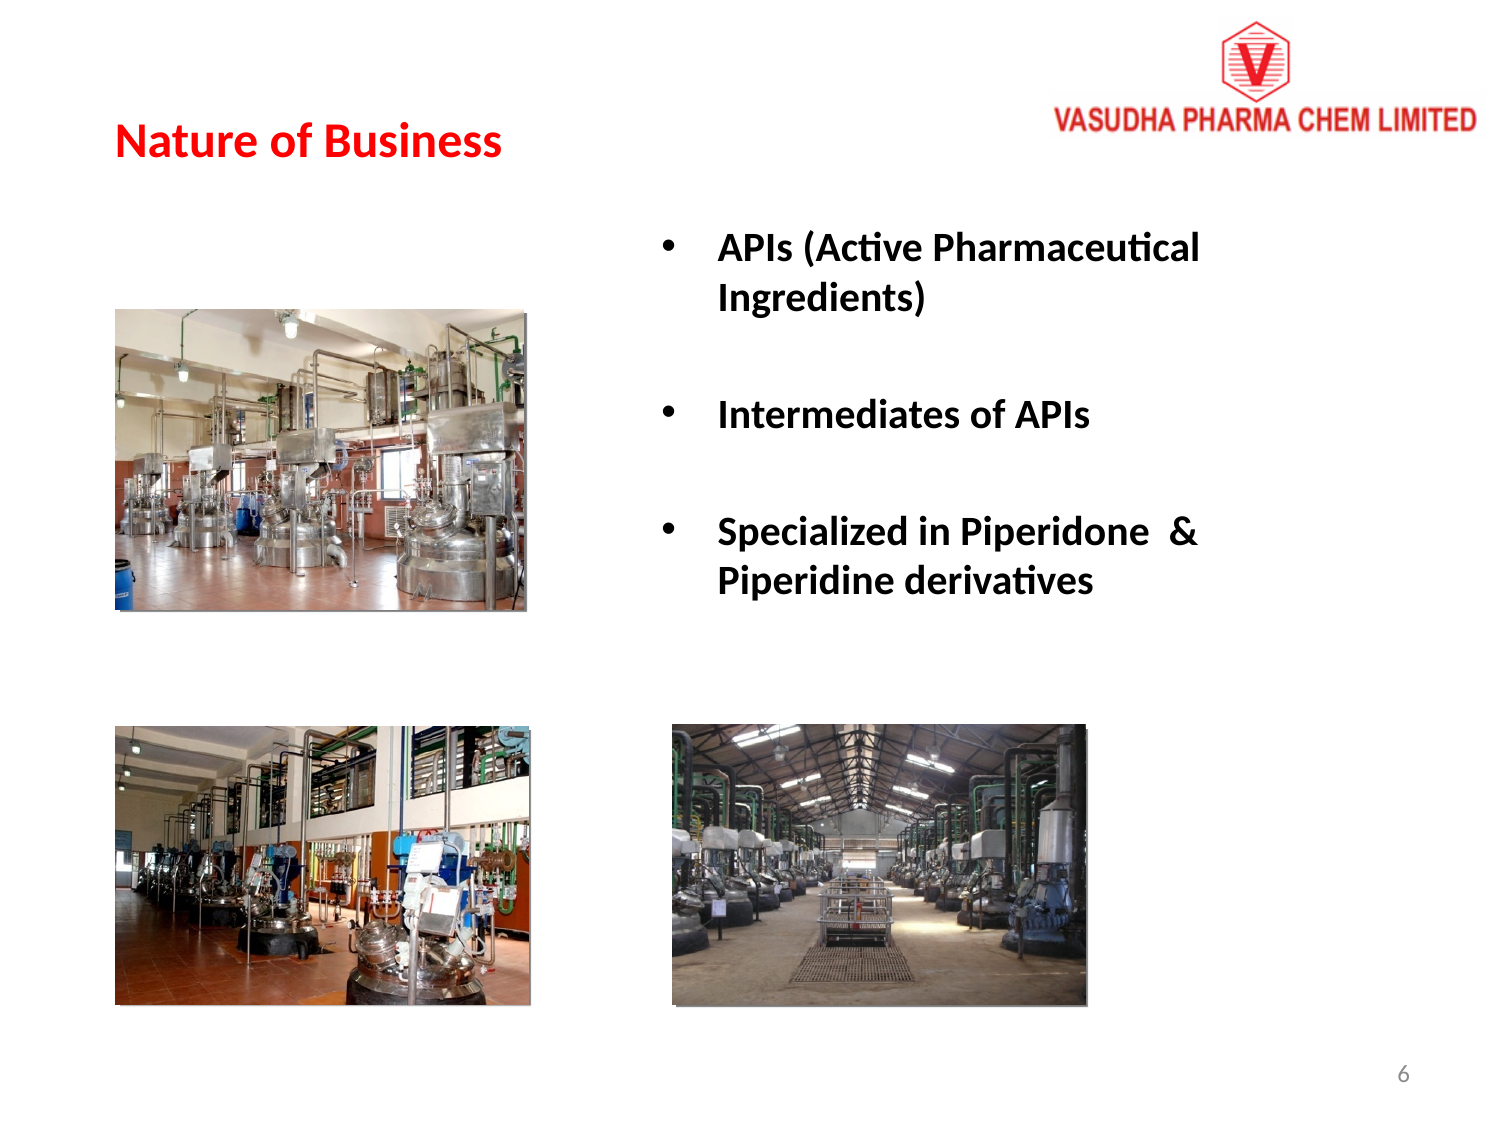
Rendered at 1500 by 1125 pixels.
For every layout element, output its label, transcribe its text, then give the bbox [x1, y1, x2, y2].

picture [672, 724, 1086, 1006]
text_box APIs (Active Pharmaceutical Ingredients) Intermediates of APIs Specialized in Piperidone & Piperidine derivatives [646, 212, 1385, 538]
picture [1050, 15, 1500, 139]
picture [115, 309, 525, 611]
slide_number 6 [1074, 1042, 1425, 1103]
text_box Nature of Business [99, 99, 650, 175]
picture [115, 725, 529, 1006]
